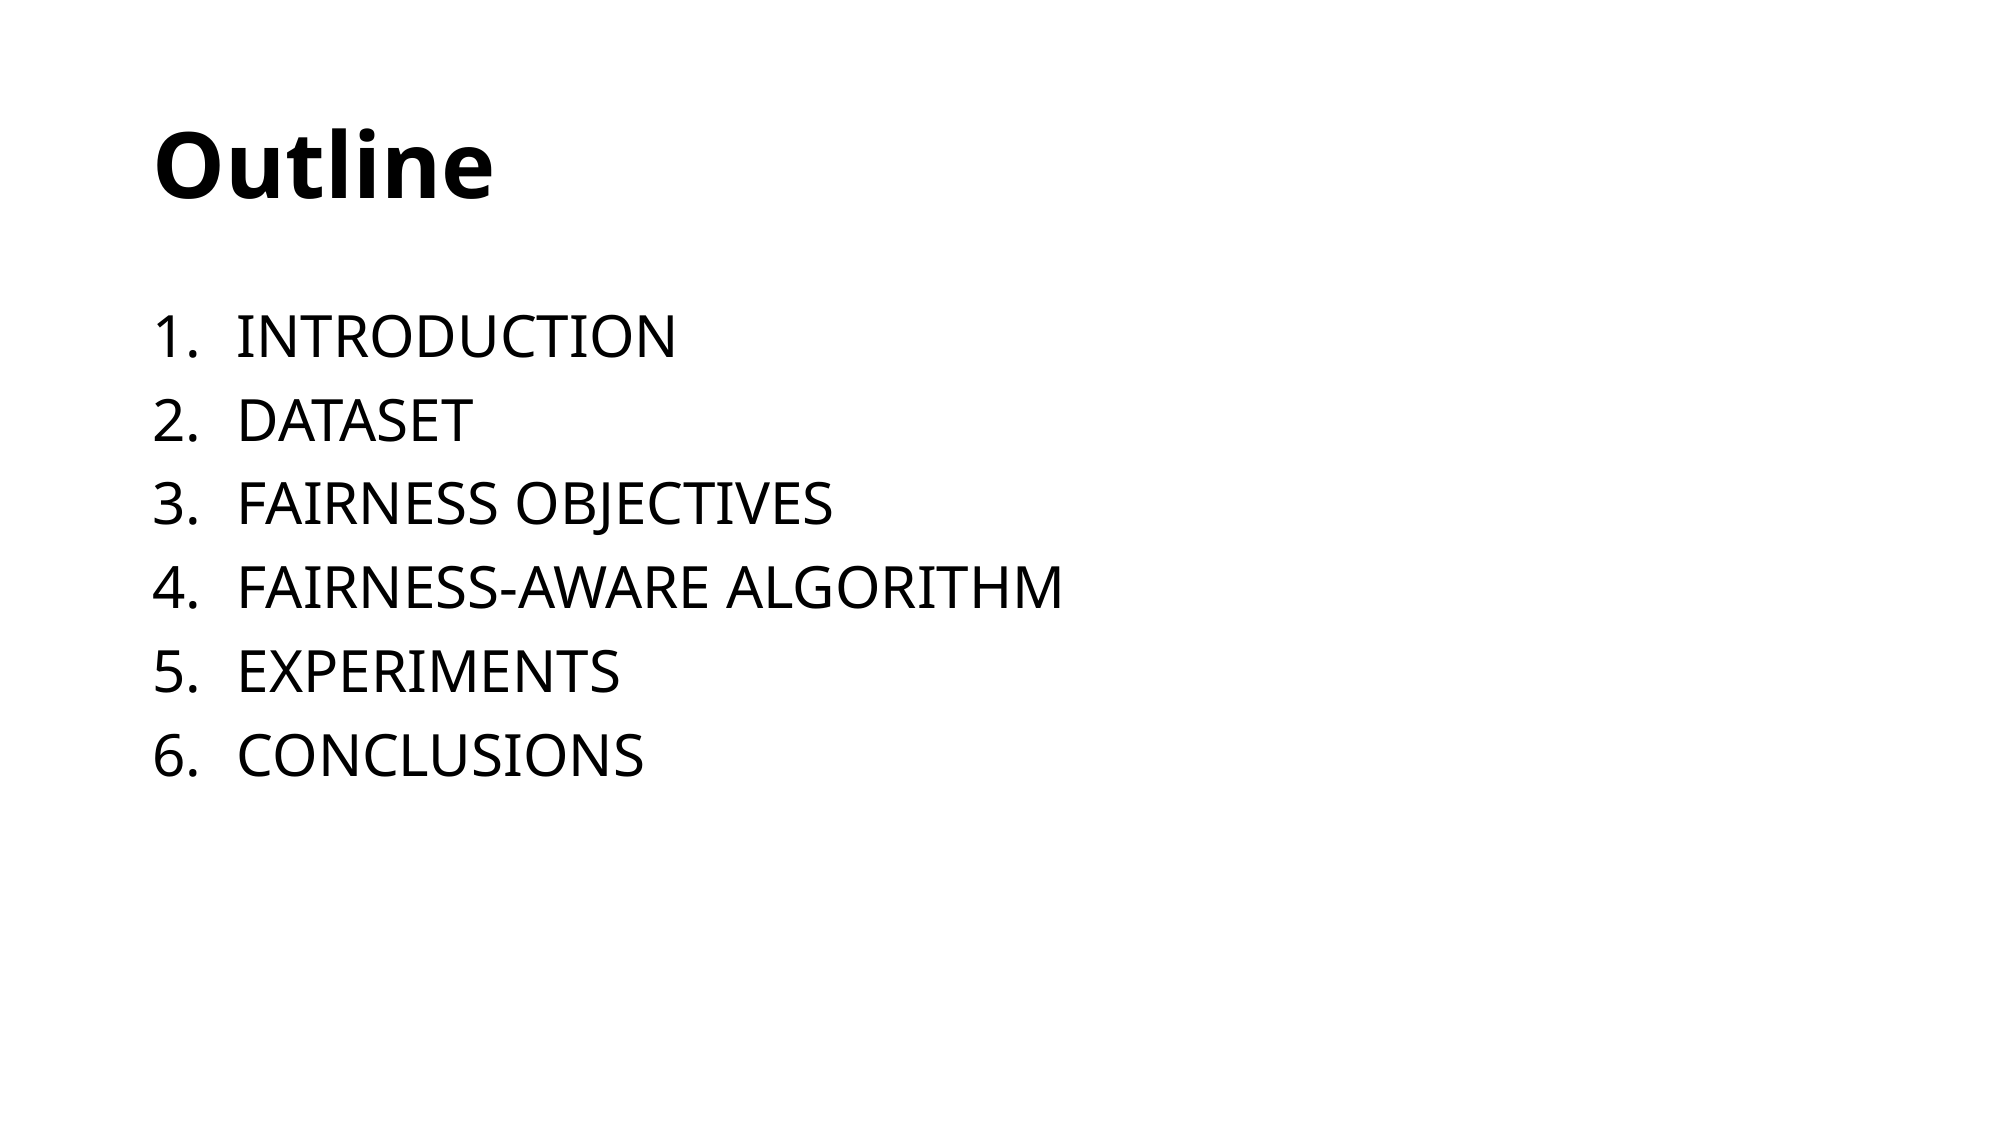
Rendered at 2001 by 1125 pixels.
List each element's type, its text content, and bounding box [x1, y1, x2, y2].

title Outline [137, 59, 1863, 278]
list INTRODUCTION DATASET FAIRNESS OBJECTIVES FAIRNESS-AWARE ALGORITHM EXPERIMENTS CONCLUSIONS [137, 299, 1863, 1014]
